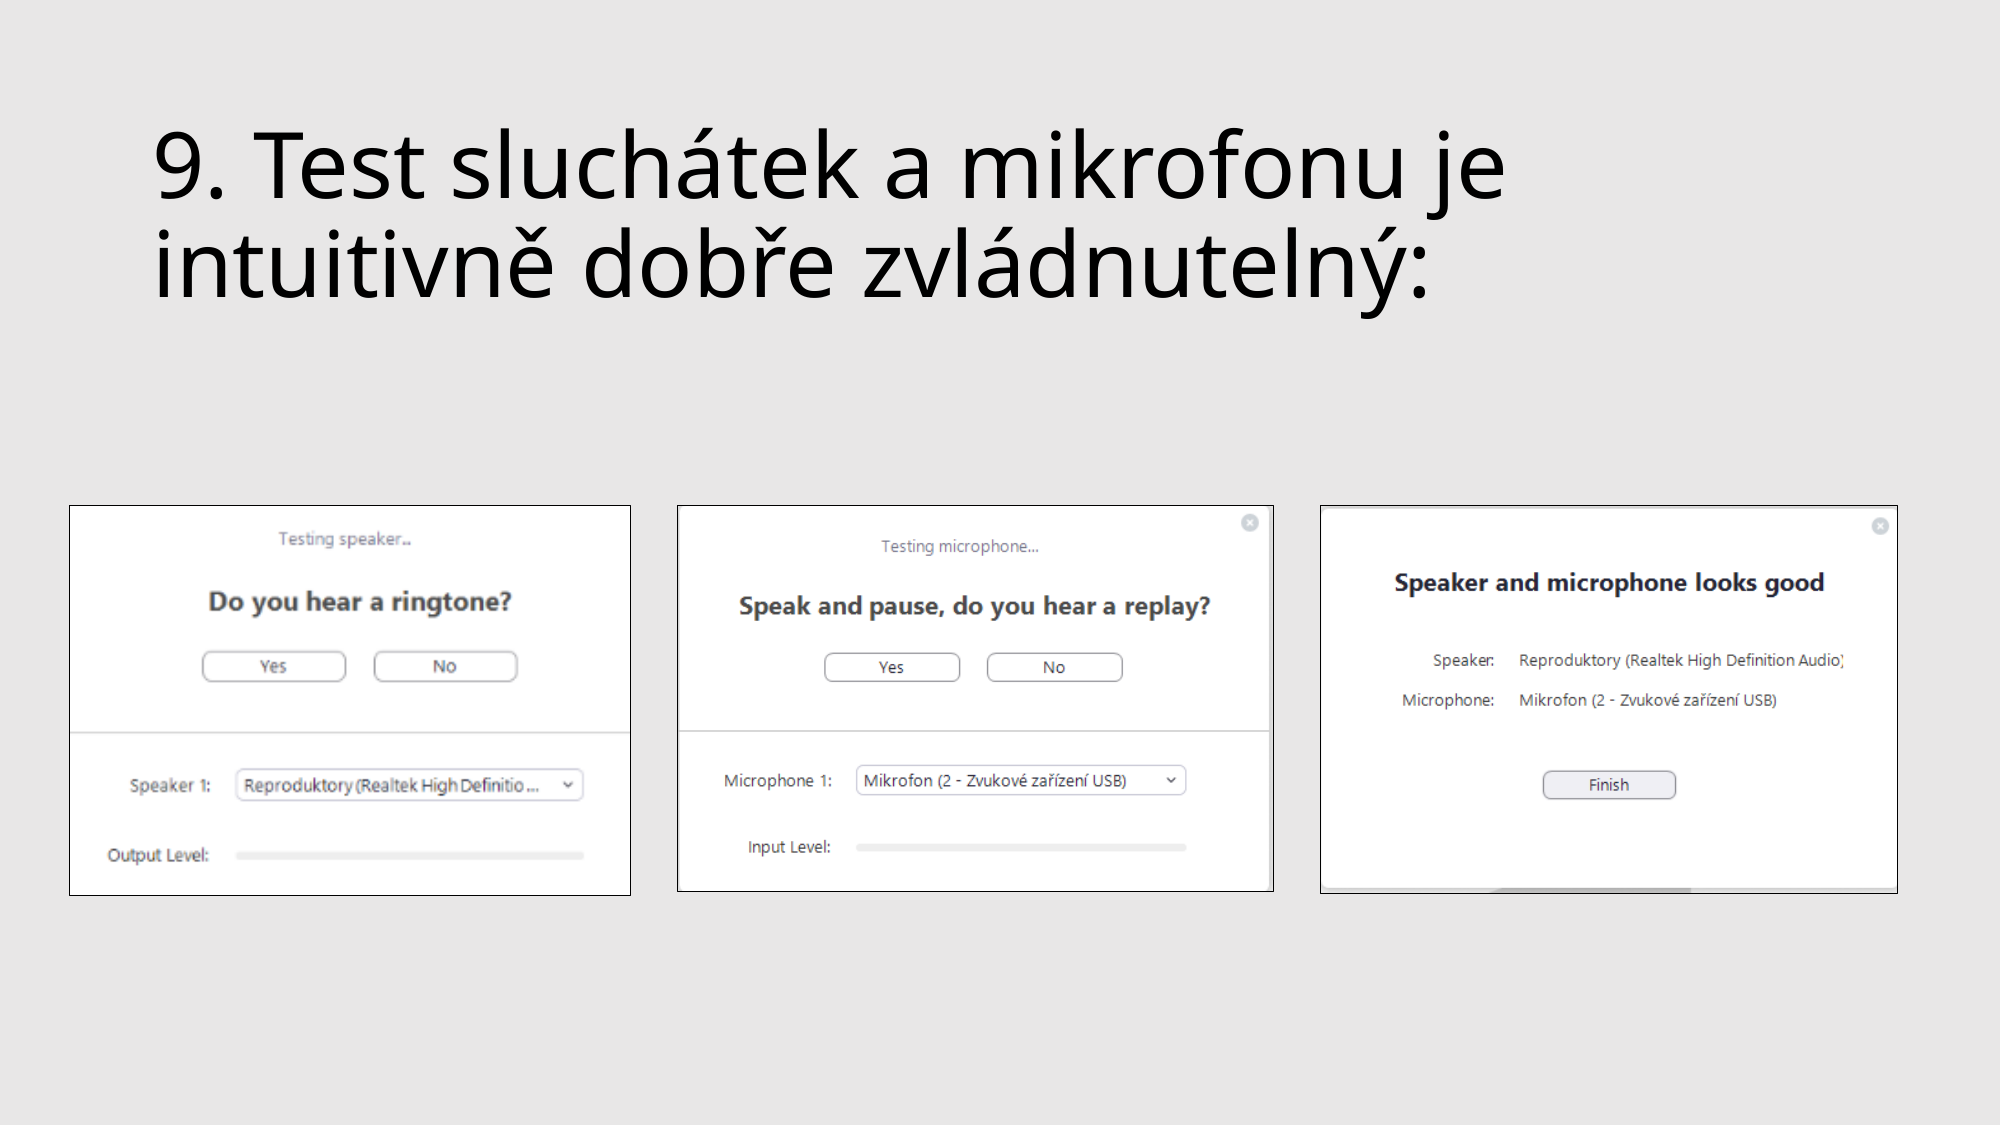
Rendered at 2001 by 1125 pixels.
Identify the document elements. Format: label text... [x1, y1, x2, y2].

picture [1320, 505, 1898, 893]
picture [676, 505, 1273, 891]
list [69, 505, 630, 896]
title 9. Test sluchátek a mikrofonu je intuitivně dobře zvládnutelný: [137, 109, 1863, 328]
